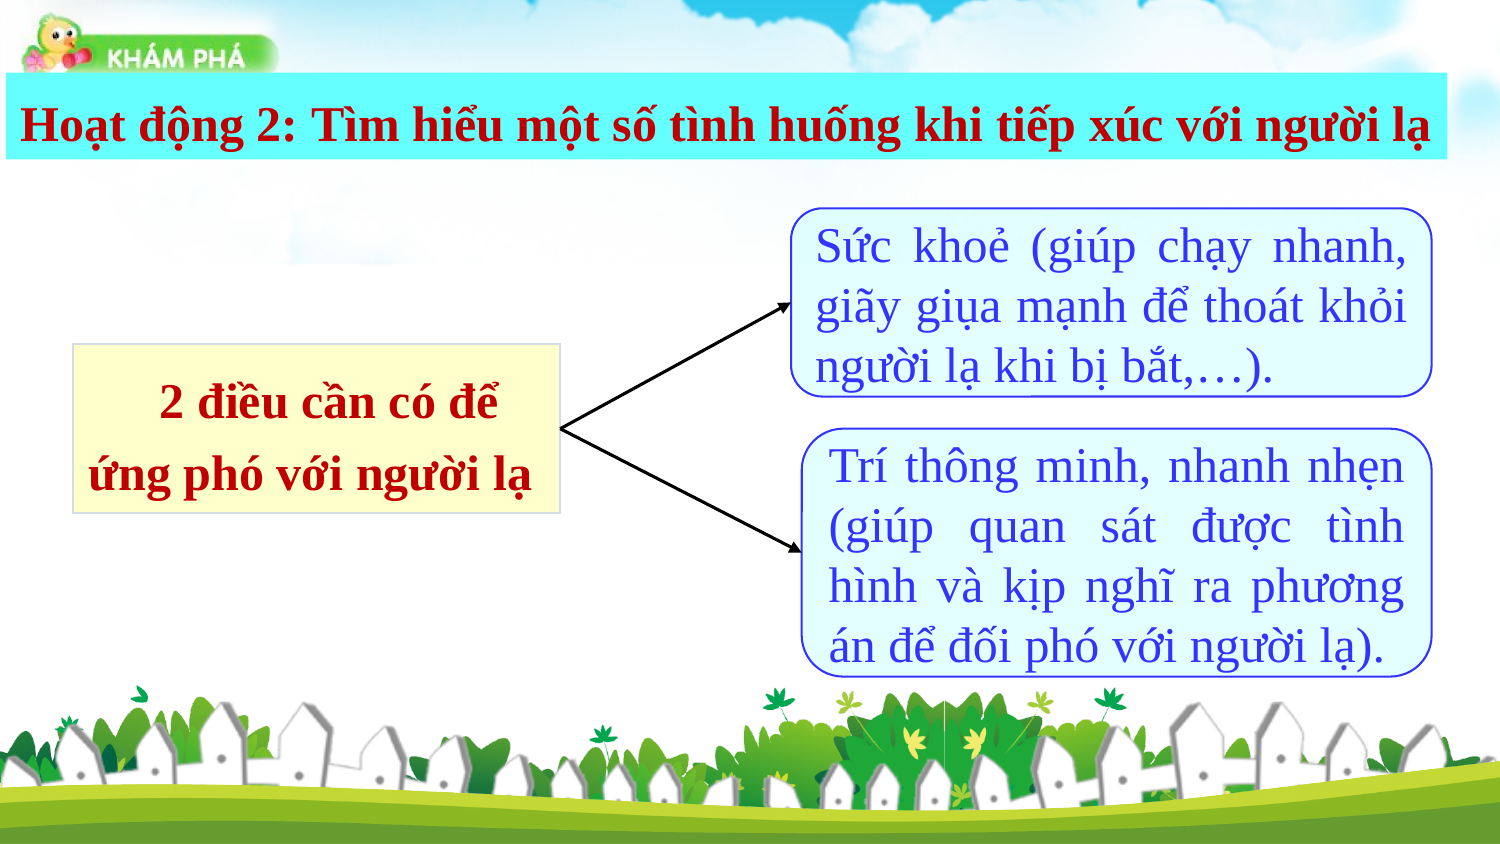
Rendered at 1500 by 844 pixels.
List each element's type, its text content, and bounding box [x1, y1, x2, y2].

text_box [551, 302, 792, 428]
text_box Hoạt động 2: Tìm hiểu một số tình huống khi tiếp xúc với người lạ [5, 72, 1448, 160]
picture [0, 654, 1500, 844]
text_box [551, 428, 802, 544]
picture [0, 0, 1500, 400]
text_box Sức khoẻ (giúp chạy nhanh, giãy giụa mạnh để thoát khỏi người lạ khi bị bắt,…). [790, 207, 1433, 398]
text_box 2 điều cần có để ứng phó với người lạ [72, 343, 551, 514]
text_box Trí thông minh, nhanh nhẹn (giúp quan sát được tình hình và kịp nghĩ ra phương án để đối phó với người lạ). [800, 427, 1433, 678]
